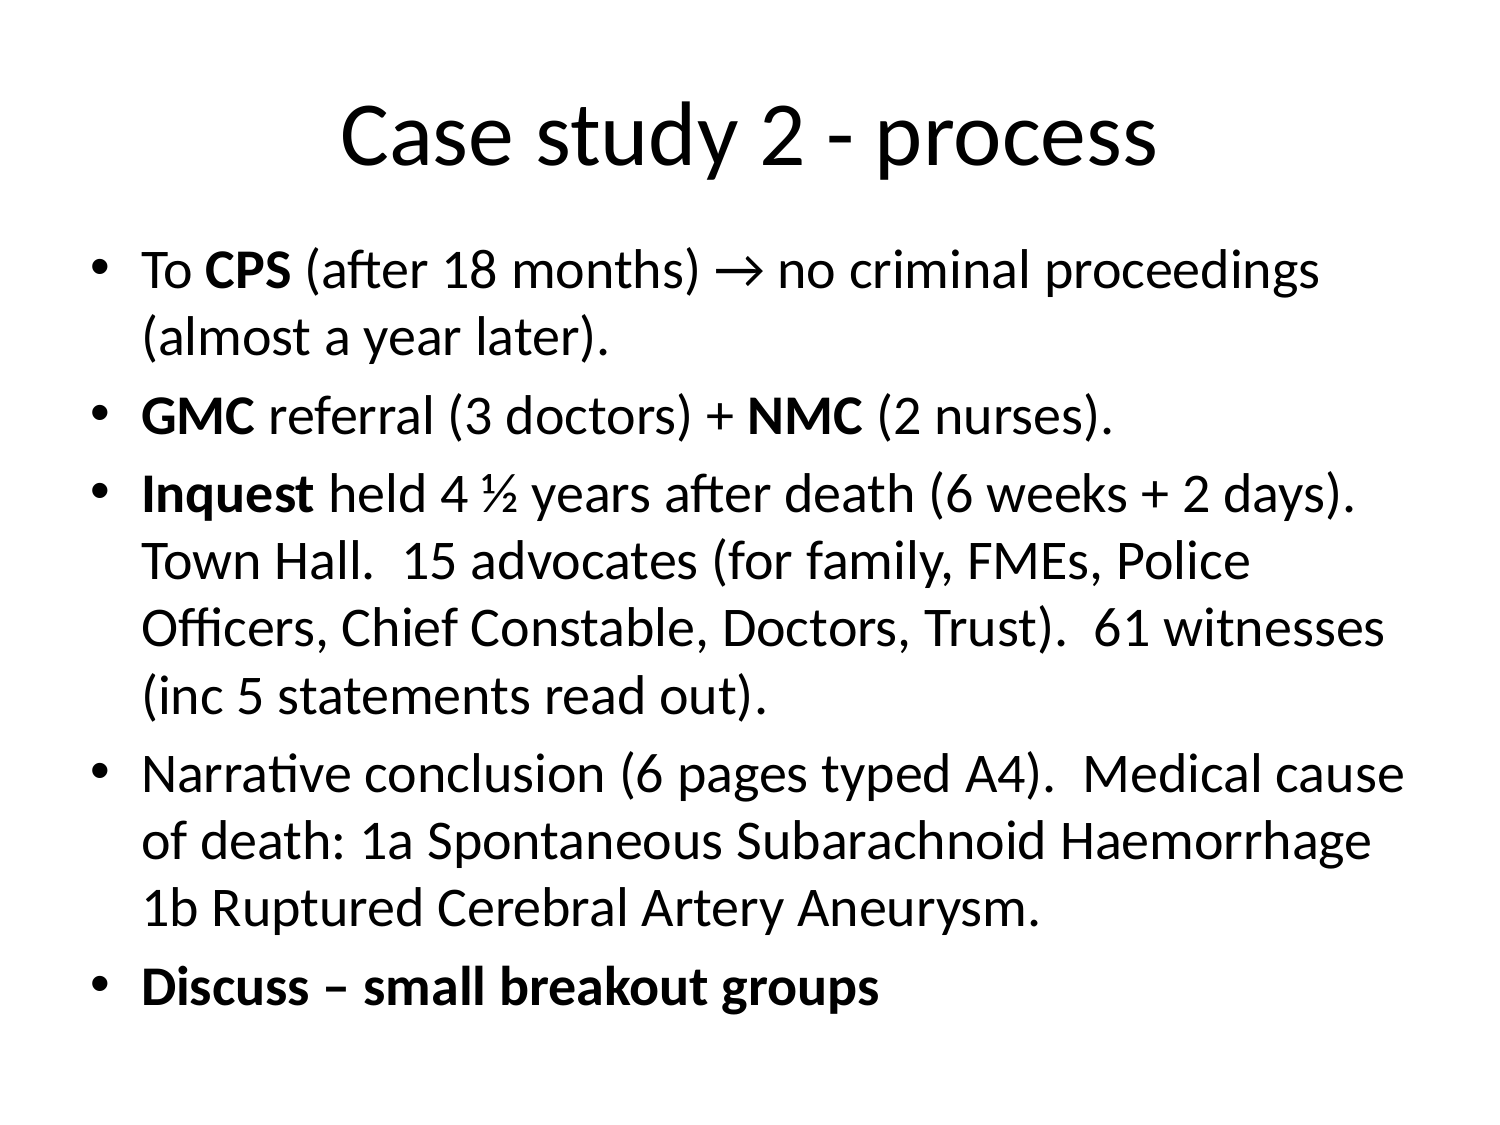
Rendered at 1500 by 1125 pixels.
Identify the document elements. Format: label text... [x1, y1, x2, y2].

list To CPS (after 18 months) → no criminal proceedings (almost a year later). GMC referral (3 doctors) + NMC (2 nurses). Inquest held 4 ½ years after death (6 weeks + 2 days). Town Hall. 15 advocates (for family, FMEs, Police Officers, Chief Constable, Doctors, Trust). 61 witnesses (inc 5 statements read out). Narrative conclusion (6 pages typed A4). Medical cause of death: 1a Spontaneous Subarachnoid Haemorrhage 1b Ruptured Cerebral Artery Aneurysm. Discuss – small breakout groups [75, 224, 1425, 1075]
title Case study 2 - process [75, 45, 1425, 213]
